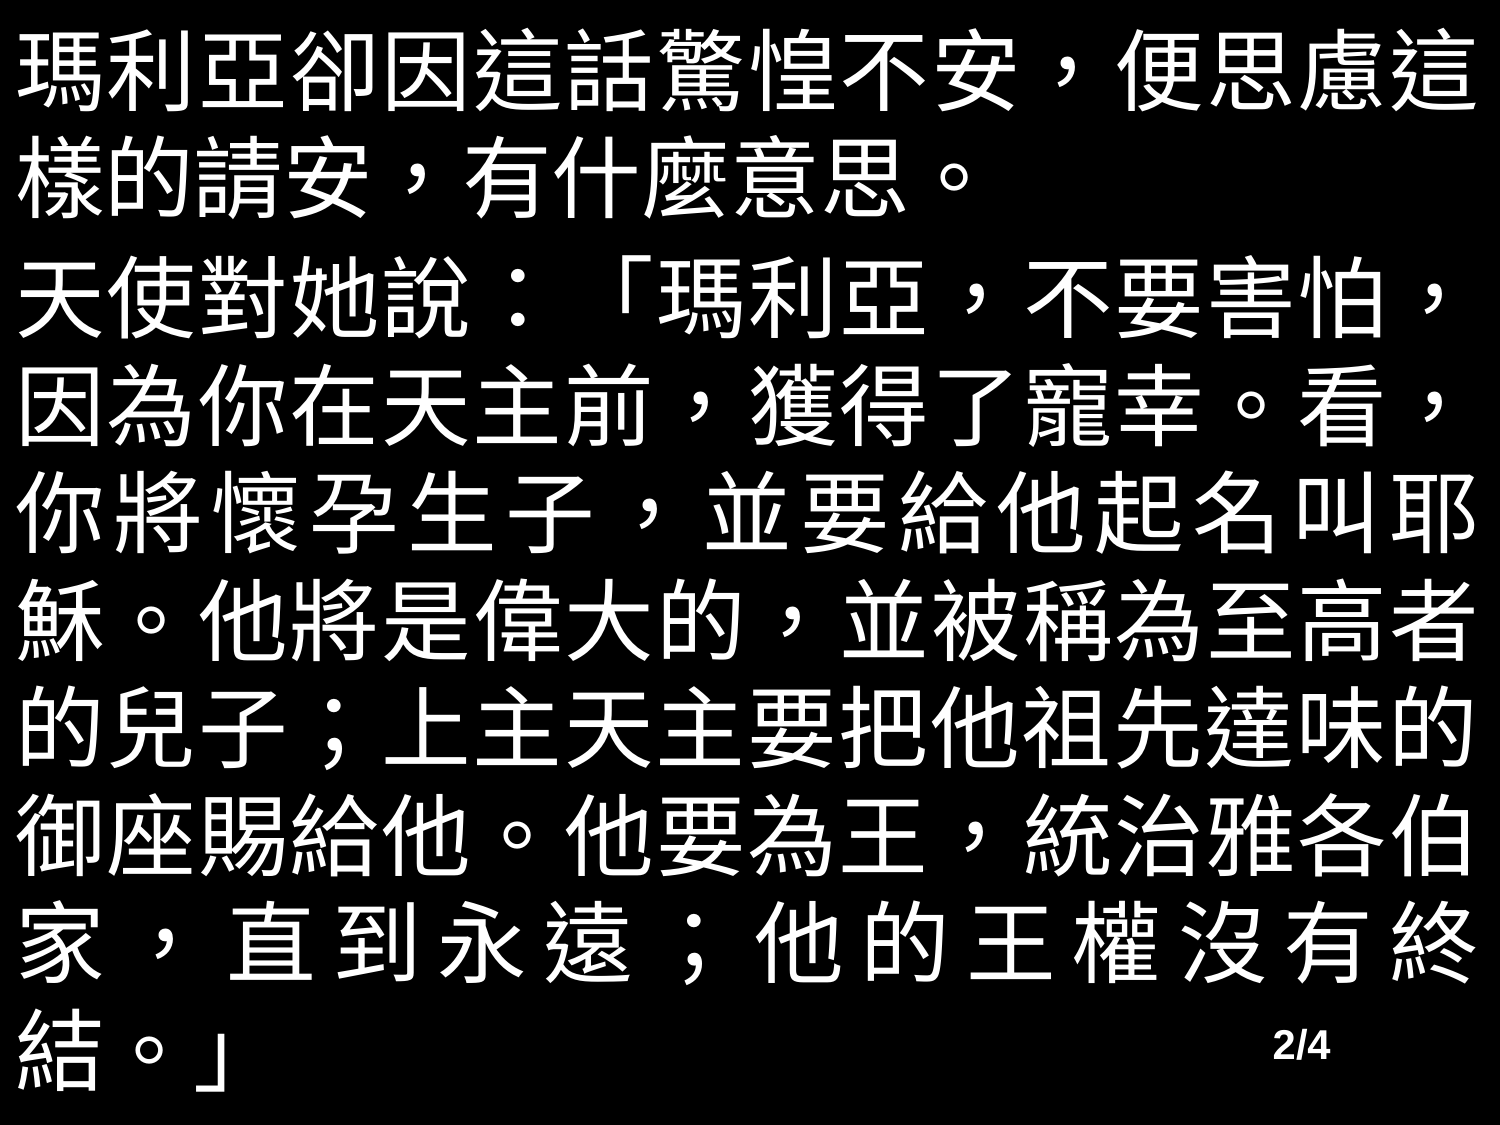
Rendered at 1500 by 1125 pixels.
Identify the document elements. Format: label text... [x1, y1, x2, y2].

text_box 2/4 [1257, 1010, 1430, 1076]
subtitle 瑪利亞卻因這話驚惶不安，便思慮這樣的請安，有什麼意思。 天使對她說：「瑪利亞，不要害怕，因為你在天主前，獲得了寵幸。看，你將懷孕生子，並要給他起名叫耶穌。他將是偉大的，並被稱為至高者的兒子；上主天主要把他祖先達味的御座賜給他。他要為王，統治雅各伯家，直到永遠；他的王權沒有終結。」 [0, 7, 1495, 1071]
